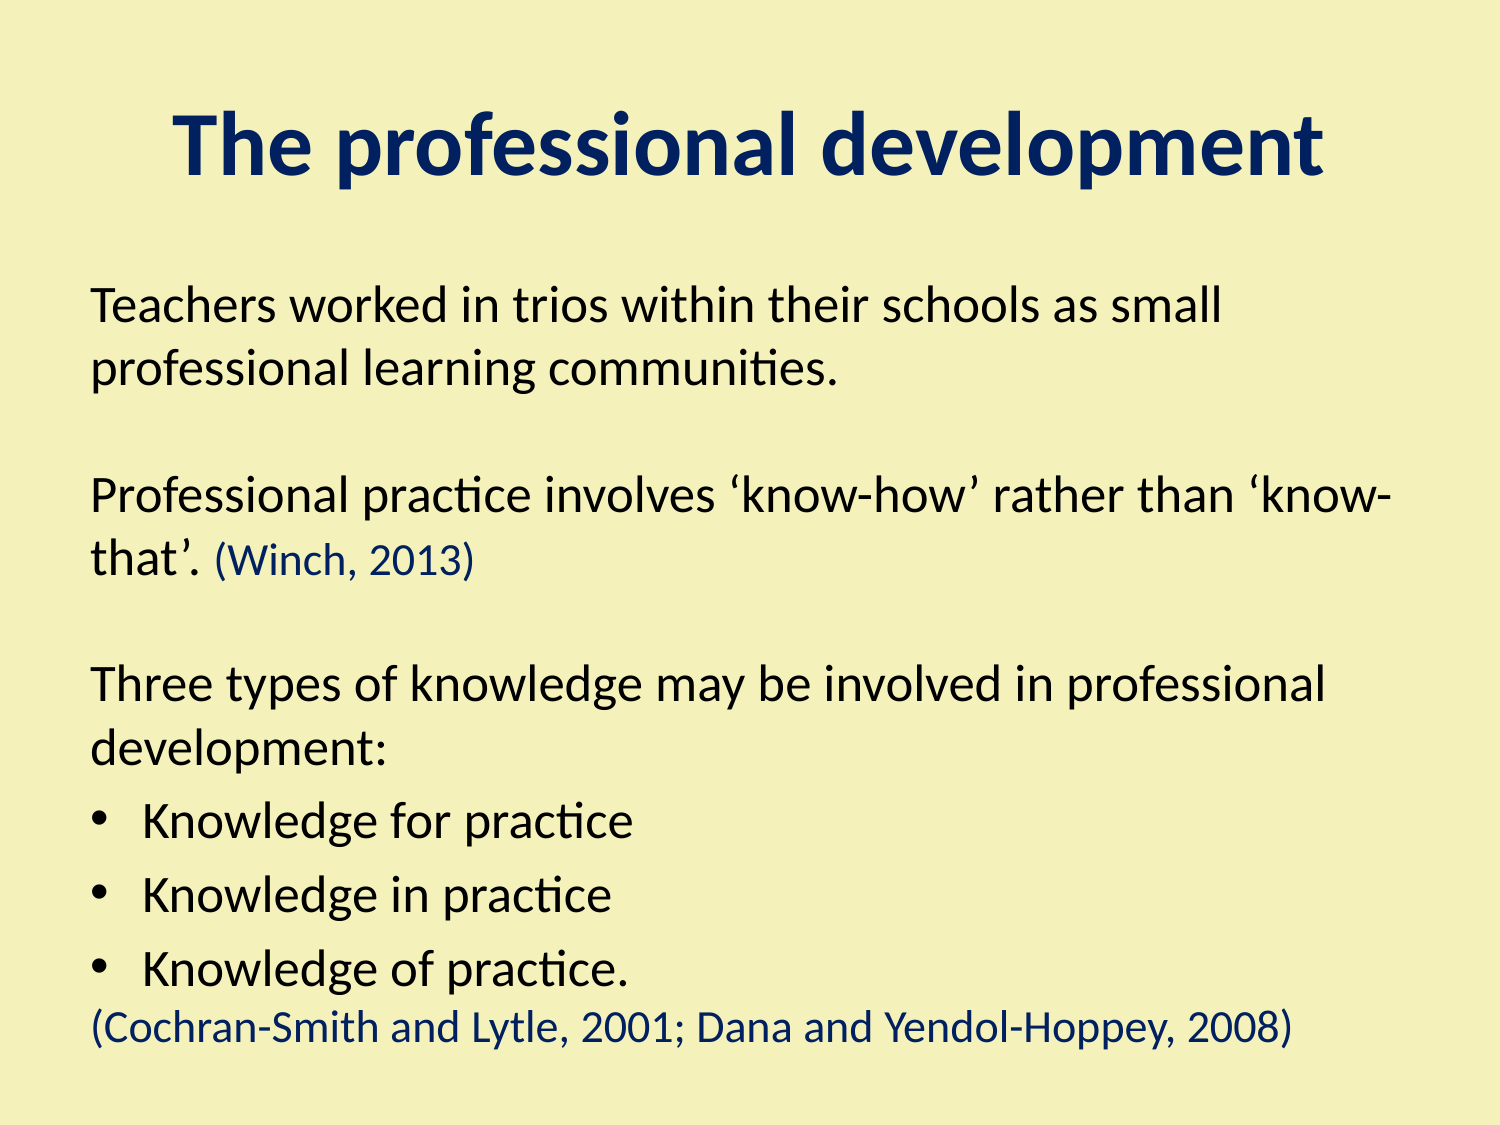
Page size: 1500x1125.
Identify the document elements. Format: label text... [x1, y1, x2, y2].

list Teachers worked in trios within their schools as small professional learning communities. Professional practice involves ‘know-how’ rather than ‘know-that’. (Winch, 2013) Three types of knowledge may be involved in professional development: Knowledge for practice Knowledge in practice Knowledge of practice. (Cochran-Smith and Lytle, 2001; Dana and Yendol-Hoppey, 2008) [75, 262, 1425, 1068]
title The professional development [75, 45, 1425, 233]
